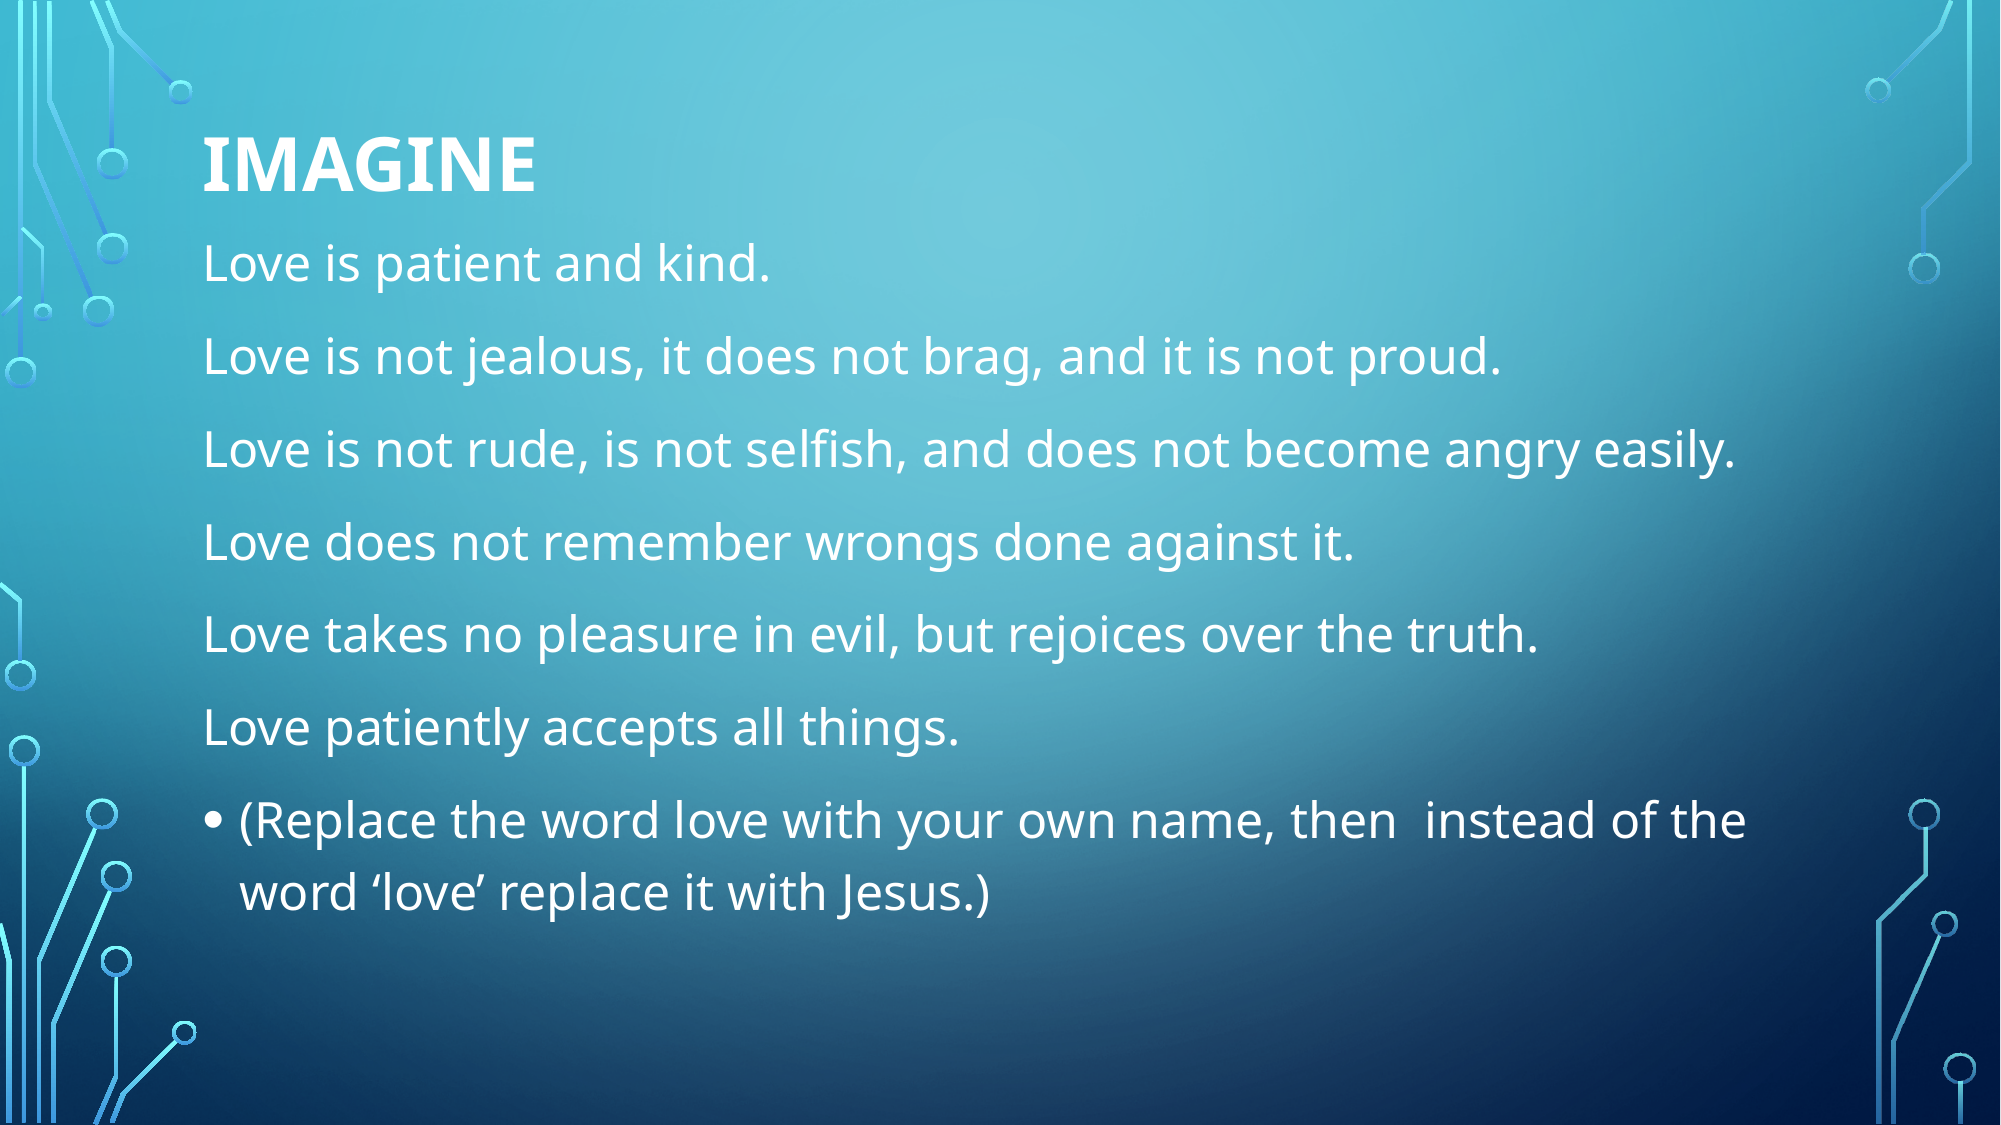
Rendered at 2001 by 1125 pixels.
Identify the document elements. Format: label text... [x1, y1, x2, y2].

title Imagine [187, 101, 1813, 212]
list Love is patient and kind. Love is not jealous, it does not brag, and it is not proud. Love is not rude, is not selfish, and does not become angry easily. Love does not remember wrongs done against it. Love takes no pleasure in evil, but rejoices over the truth. Love patiently accepts all things. (Replace the word love with your own name, then instead of the word ‘love’ replace it with Jesus.) [187, 212, 1813, 950]
